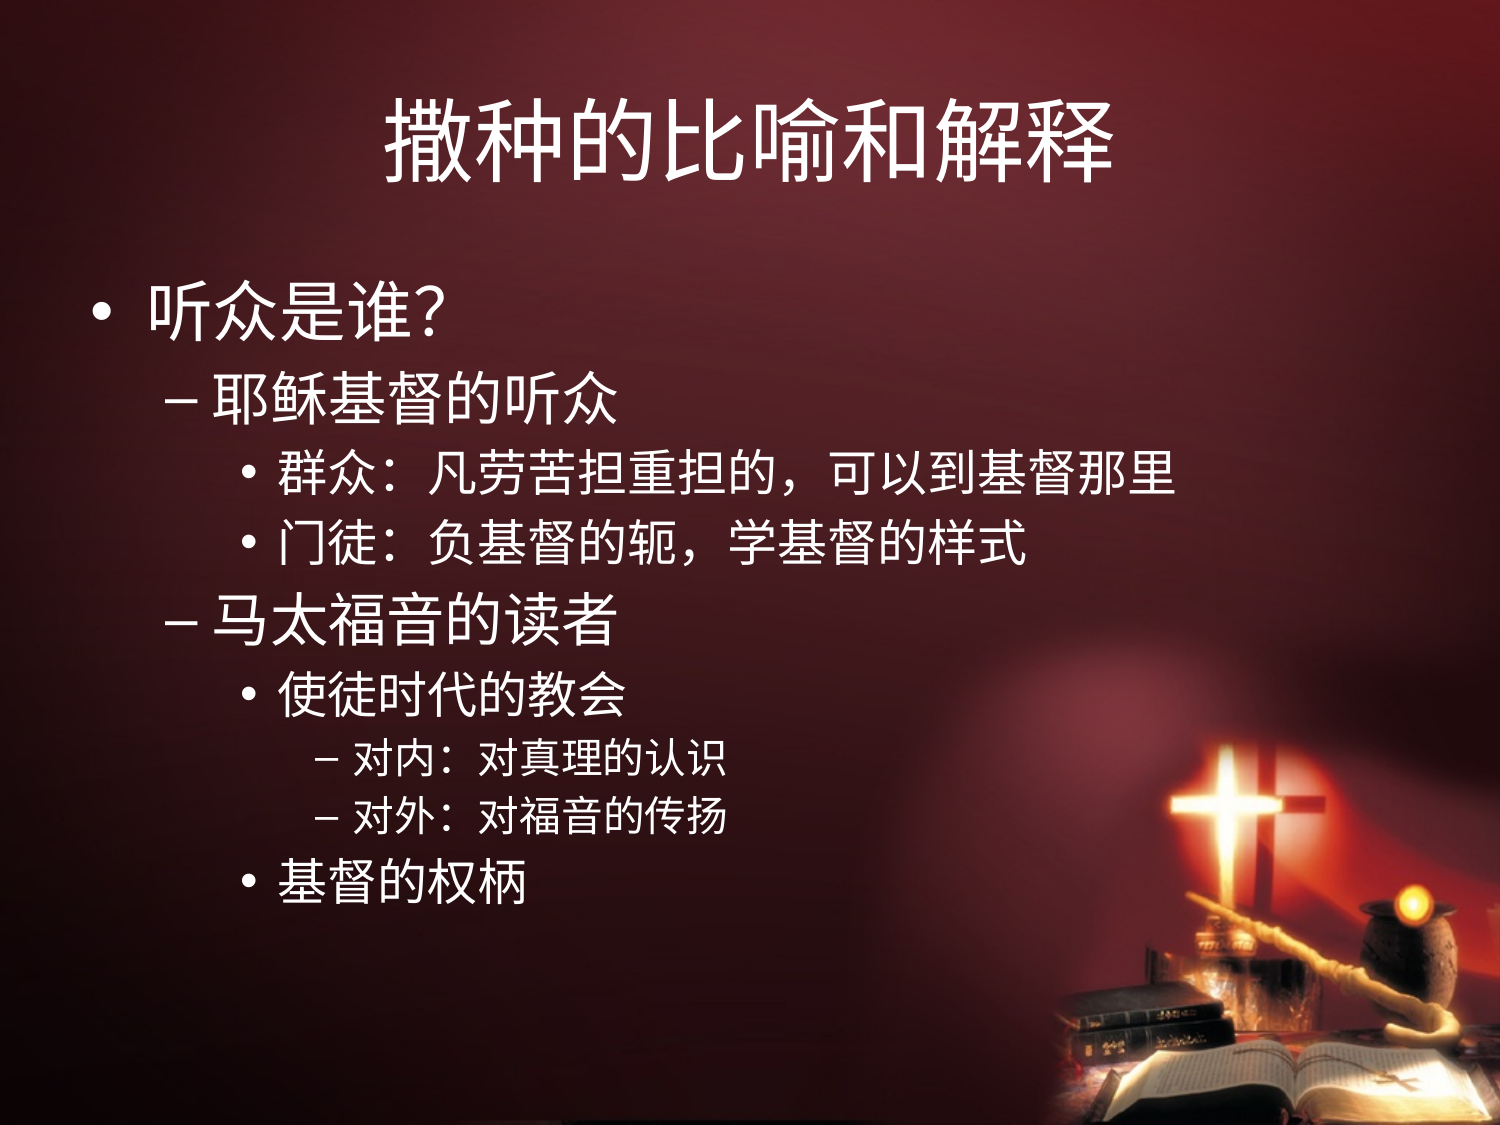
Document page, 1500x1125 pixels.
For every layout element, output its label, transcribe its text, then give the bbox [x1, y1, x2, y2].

list 听众是谁？ 耶稣基督的听众 群众：凡劳苦担重担的，可以到基督那里 门徒：负基督的轭，学基督的样式 马太福音的读者 使徒时代的教会 对内：对真理的认识 对外：对福音的传扬 基督的权柄 [75, 262, 1425, 1005]
picture [0, 0, 1500, 1125]
title 撒种的比喻和解释 [75, 45, 1425, 233]
